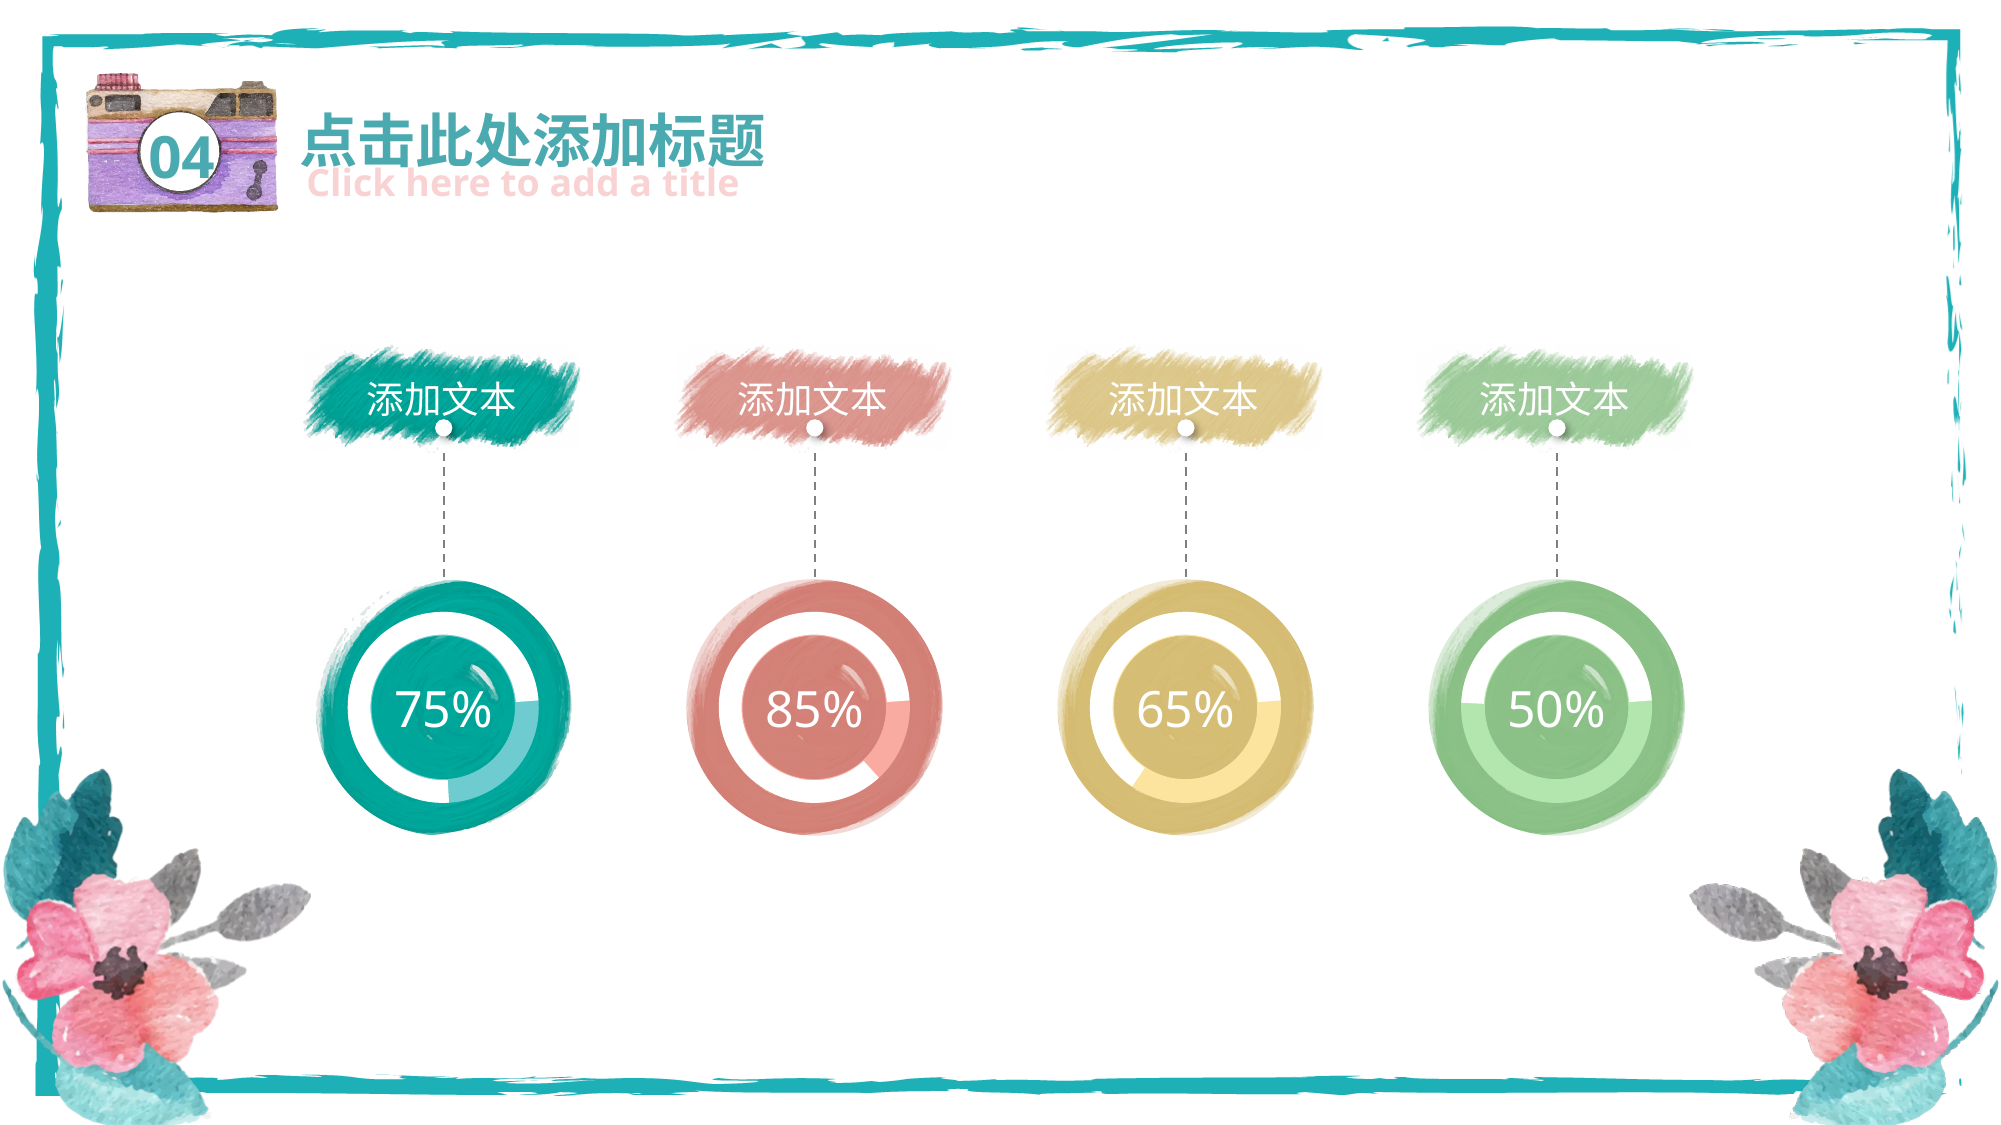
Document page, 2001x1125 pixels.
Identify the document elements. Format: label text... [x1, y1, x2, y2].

text_box 85% [685, 578, 944, 837]
text_box [346, 610, 540, 804]
text_box [372, 636, 540, 804]
text_box [717, 610, 911, 804]
text_box [1460, 610, 1653, 705]
text_box [1176, 418, 1185, 438]
text_box [1547, 418, 1557, 438]
text_box [1187, 418, 1196, 438]
text_box [1460, 636, 1654, 804]
text_box 点击此处添加标题 [284, 96, 862, 182]
text_box [805, 418, 814, 438]
text_box 添加文本 [1415, 343, 1695, 455]
text_box 添加文本 [673, 343, 953, 455]
text_box [815, 418, 825, 438]
text_box [743, 636, 911, 779]
text_box 50% [1427, 578, 1686, 837]
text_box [84, 73, 279, 213]
text_box 添加文本 [302, 343, 582, 455]
text_box [1558, 418, 1567, 438]
picture [0, 26, 2000, 1125]
text_box [444, 418, 454, 438]
text_box [1088, 610, 1282, 789]
text_box 添加文本 [1044, 343, 1324, 455]
text_box [433, 418, 443, 438]
text_box 65% [1056, 578, 1315, 837]
text_box Click here to add a title [291, 151, 772, 212]
text_box [1114, 636, 1282, 804]
text_box 75% [314, 578, 573, 837]
